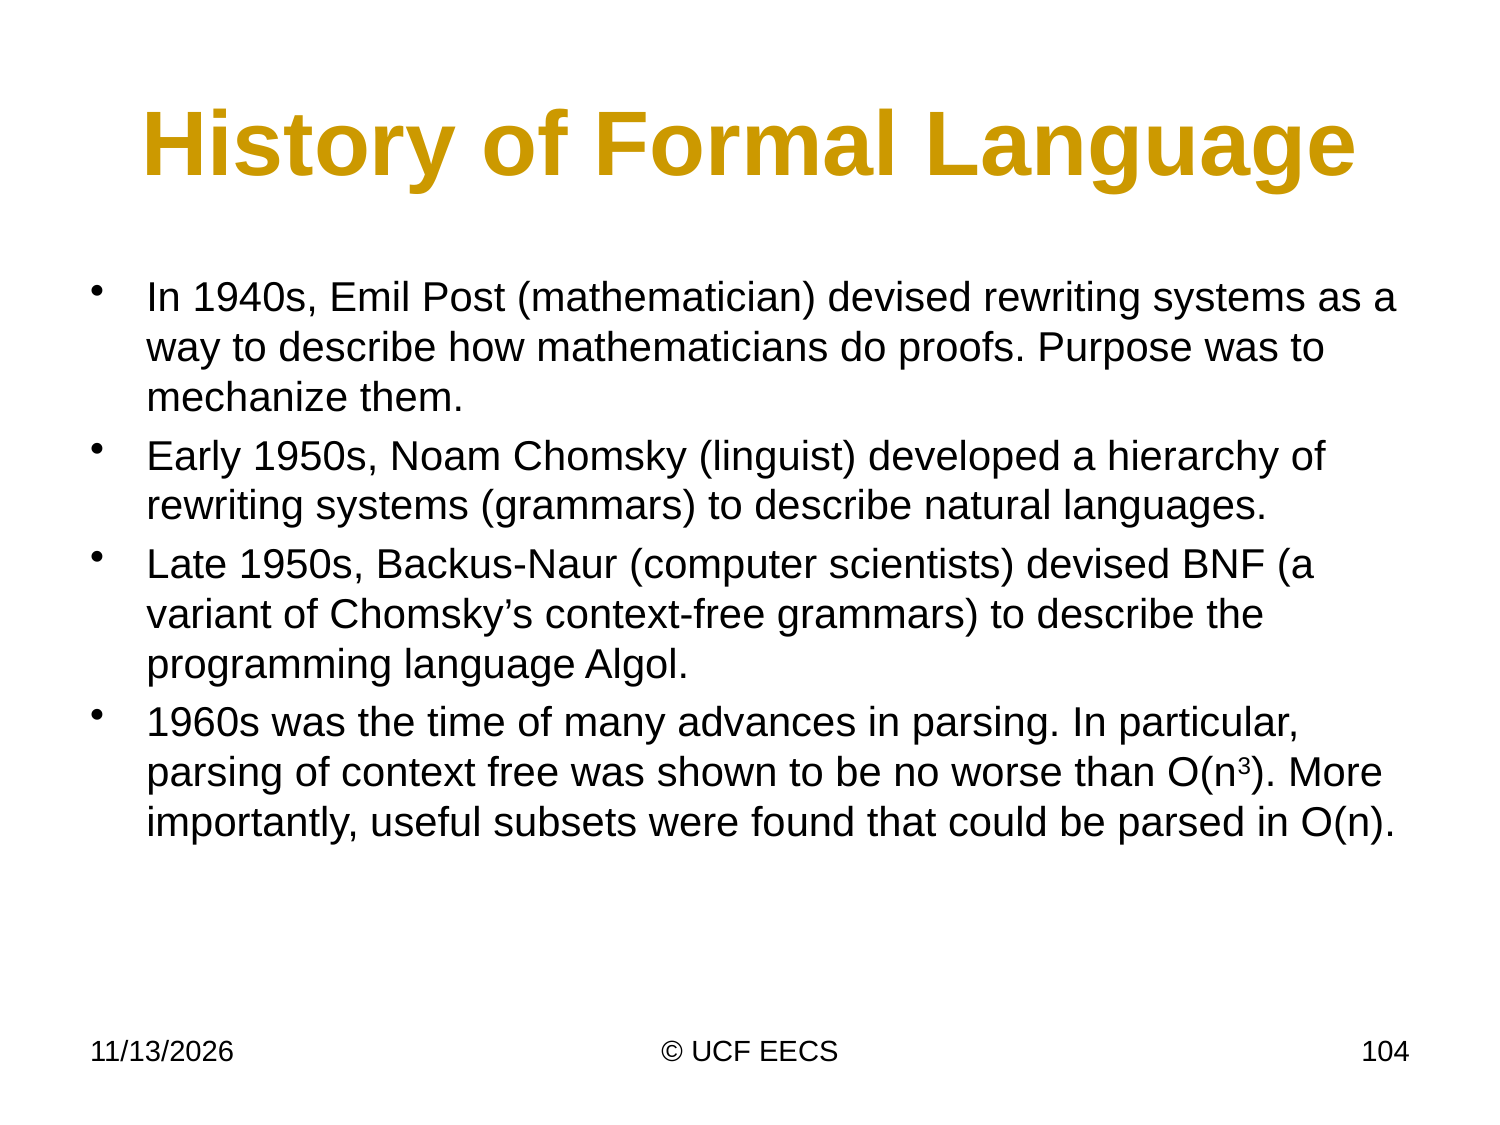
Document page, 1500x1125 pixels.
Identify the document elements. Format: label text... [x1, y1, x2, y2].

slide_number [74, 1024, 426, 1103]
title History of Formal Language [75, 45, 1425, 233]
slide_number 104 [1074, 1024, 1426, 1103]
footer © UCF EECS [512, 1024, 988, 1103]
list In 1940s, Emil Post (mathematician) devised rewriting systems as a way to describe how mathematicians do proofs. Purpose was to mechanize them. Early 1950s, Noam Chomsky (linguist) developed a hierarchy of rewriting systems (grammars) to describe natural languages. Late 1950s, Backus-Naur (computer scientists) devised BNF (a variant of Chomsky’s context-free grammars) to describe the programming language Algol. 1960s was the time of many advances in parsing. In particular, parsing of context free was shown to be no worse than O(n3). More importantly, useful subsets were found that could be parsed in O(n). [75, 262, 1425, 1005]
